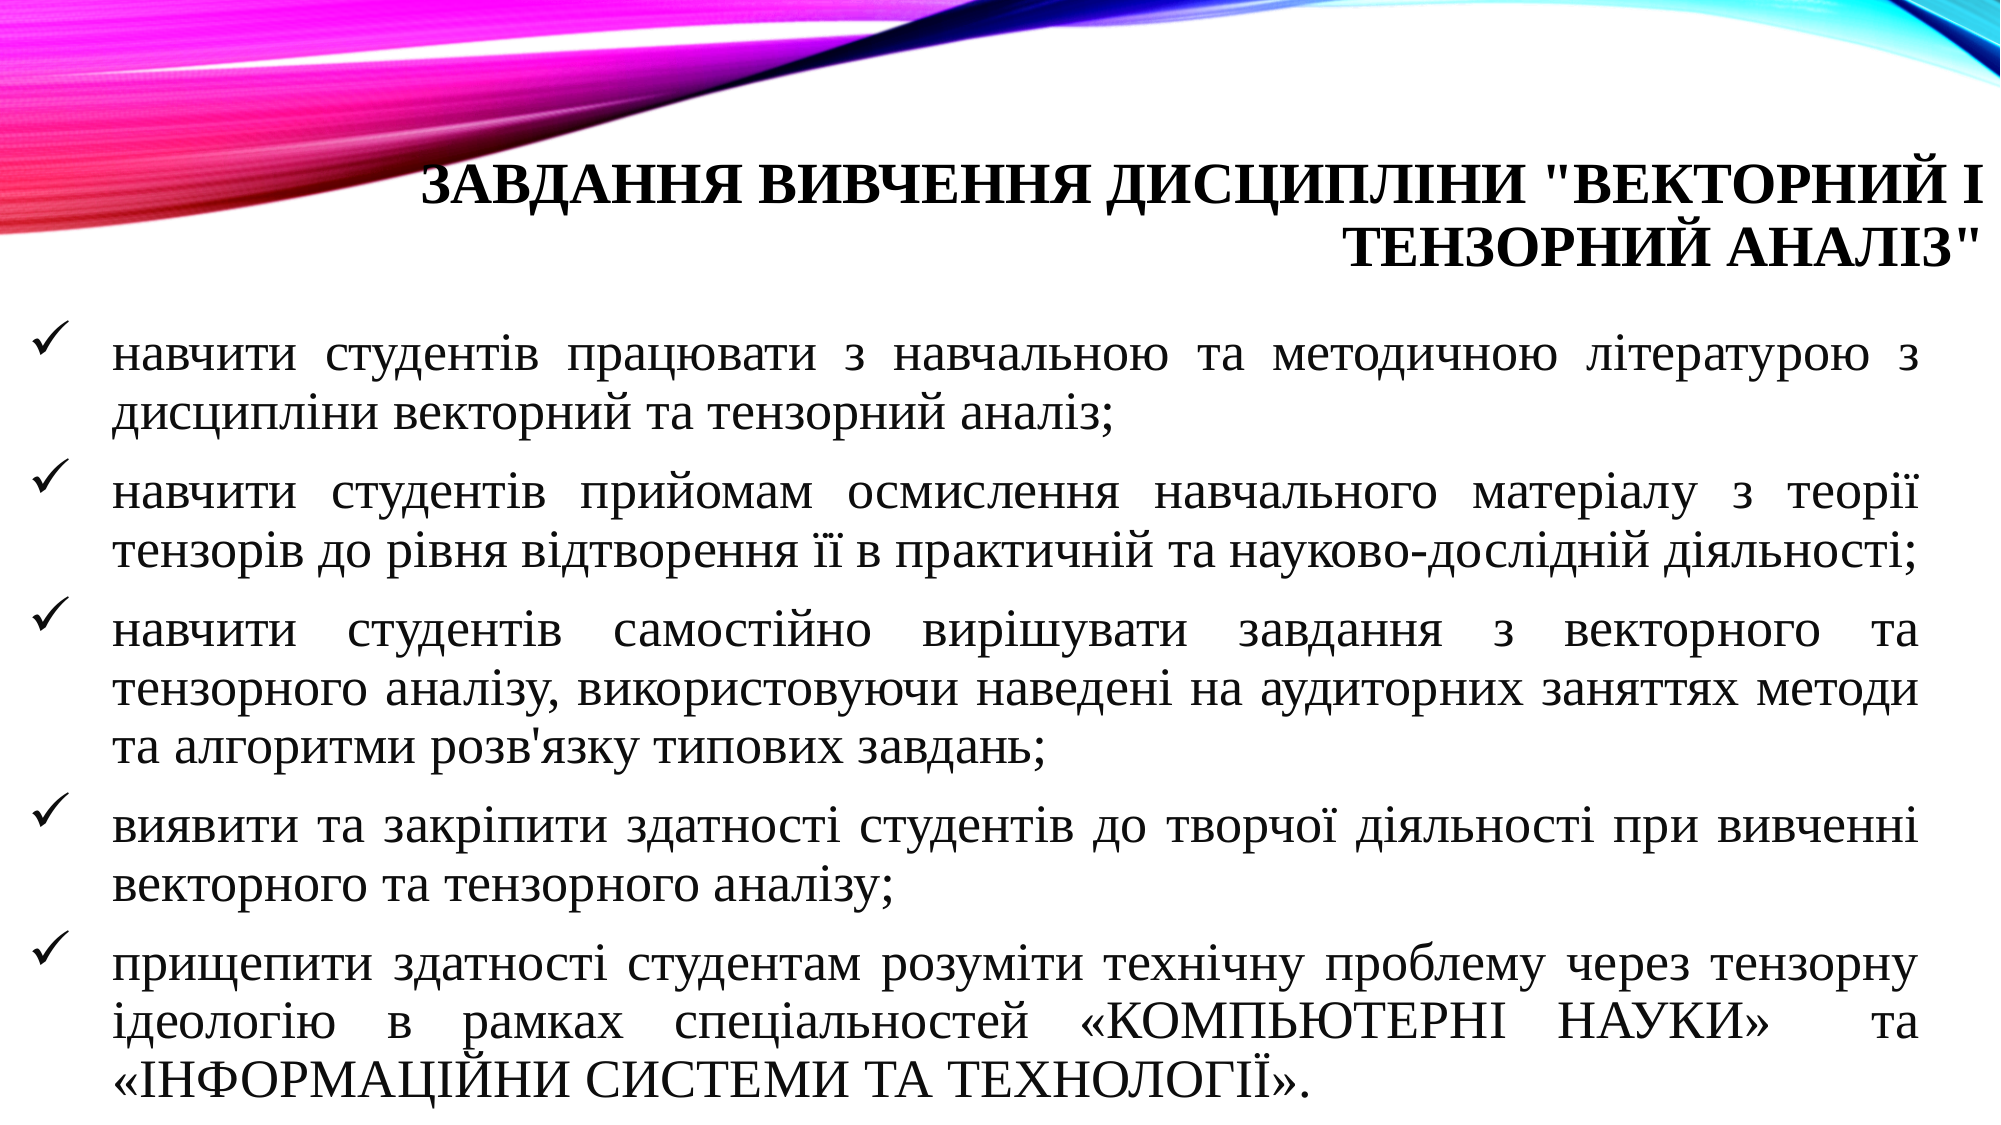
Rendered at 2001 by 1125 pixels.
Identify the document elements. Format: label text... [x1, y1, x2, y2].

picture [0, 0, 2000, 237]
title ЗАВДАННЯ ВИВЧЕННЯ ДИСЦИПЛІНИ "ВЕКТОРНИЙ І ТЕНЗОРНИЙ АНАЛІЗ" [387, 145, 2000, 358]
text_box навчити студентів працювати з навчальною та методичною літературою з дисципліни векторний та тензорний аналіз; навчити студентів прийомам осмислення навчального матеріалу з теорії тензорів до рівня відтворення її в практичній та науково-дослідній діяльності; навчити студентів самостійно вирішувати завдання з векторного та тензорного аналізу, використовуючи наведені на аудиторних заняттях методи та алгоритми розв'язку типових завдань; виявити та закріпити здатності студентів до творчої діяльності при вивченні векторного та тензорного аналізу; прищепити здатності студентам розуміти технічну проблему через тензорну ідеологію в рамках спеціальностей «КОМПЬЮТЕРНІ НАУКИ» та «ІНФОРМАЦІЙНИ СИСТЕМИ ТА ТЕХНОЛОГІЇ». [13, 316, 1937, 1117]
picture [1890, 0, 2000, 75]
picture [1910, 0, 2000, 45]
